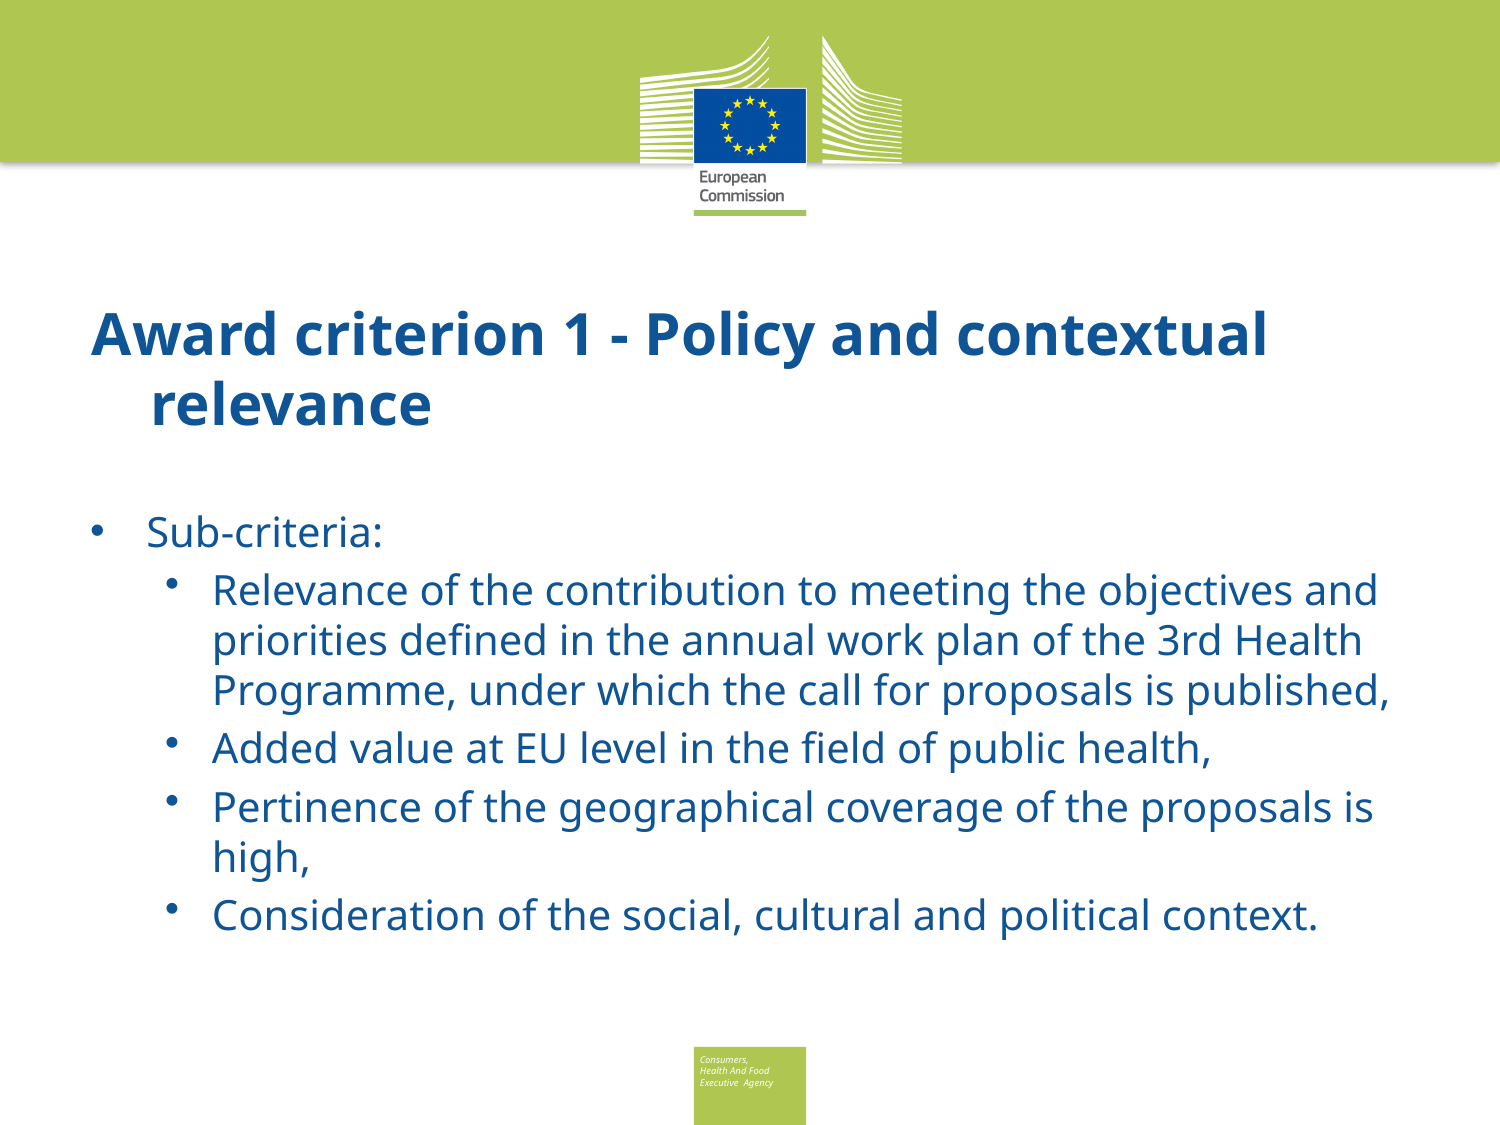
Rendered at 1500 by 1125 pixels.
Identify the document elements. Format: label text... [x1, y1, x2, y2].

picture [640, 35, 902, 216]
list Sub-criteria: Relevance of the contribution to meeting the objectives and priorities defined in the annual work plan of the 3rd Health Programme, under which the call for proposals is published, Added value at EU level in the field of public health, Pertinence of the geographical coverage of the proposals is high, Consideration of the social, cultural and political context. [74, 497, 1426, 1095]
title Award criterion 1 - Policy and contextual relevance [76, 290, 1459, 445]
